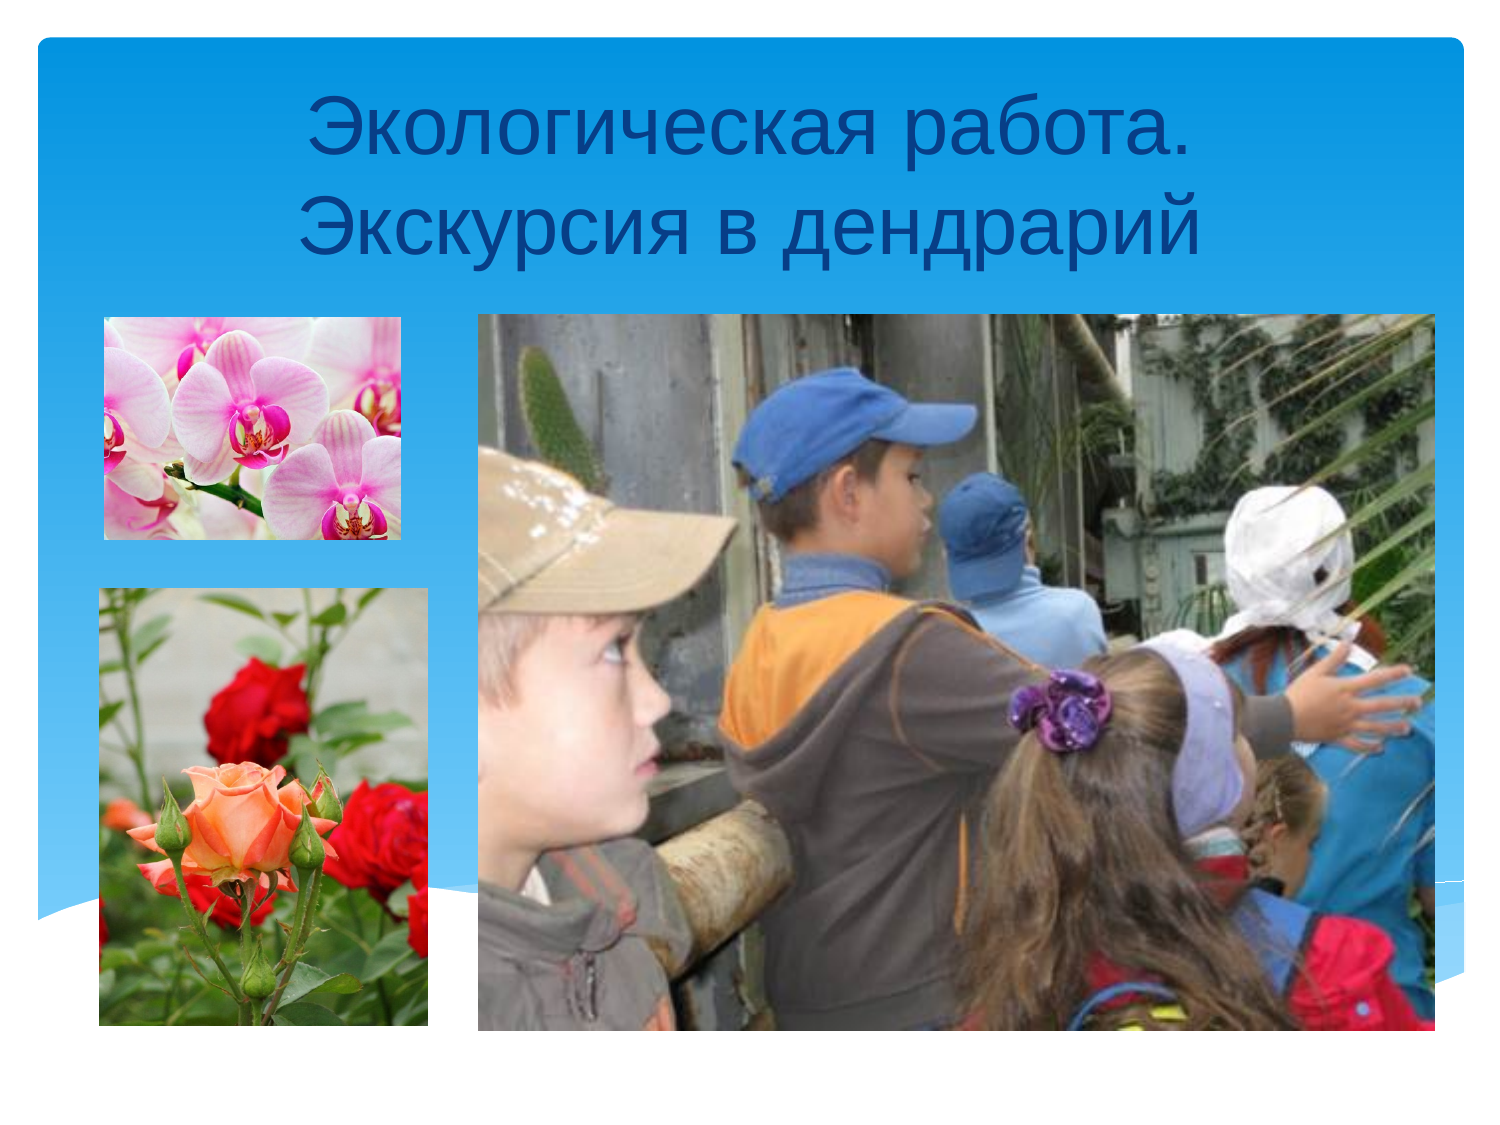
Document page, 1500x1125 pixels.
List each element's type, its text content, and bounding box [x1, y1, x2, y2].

picture [104, 317, 401, 540]
picture [477, 314, 1435, 1031]
title Экологическая работа. Экскурсия в дендрарий [112, 42, 1388, 279]
picture [99, 587, 429, 1026]
